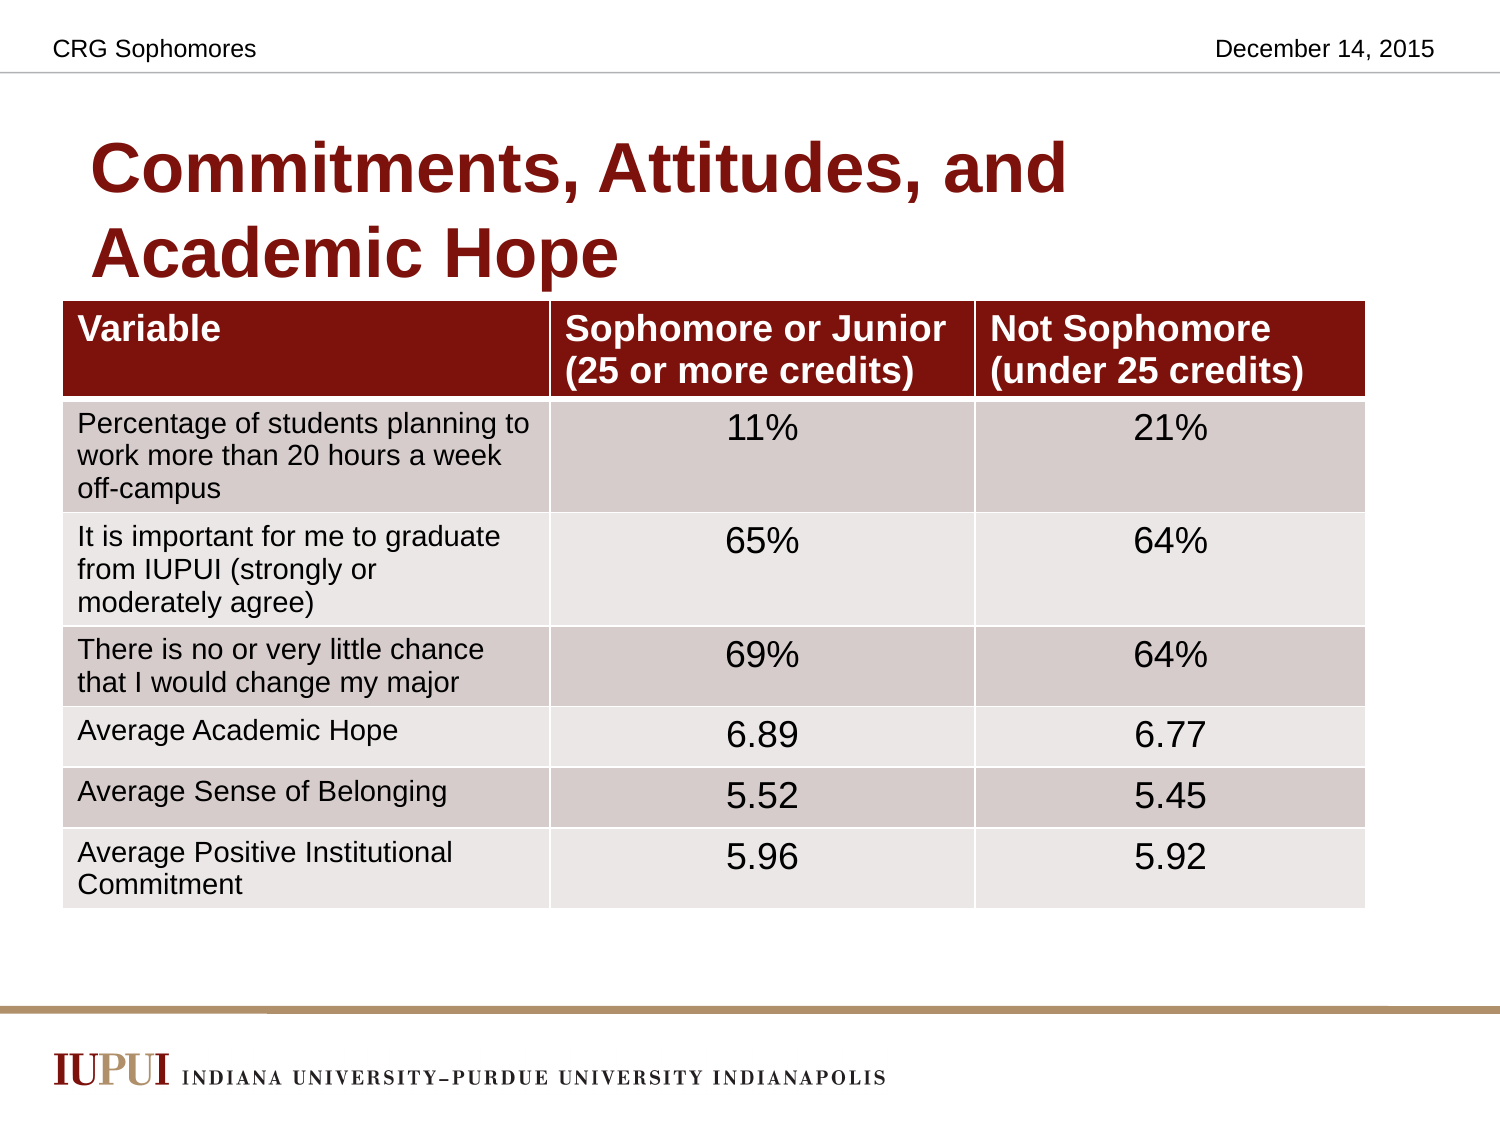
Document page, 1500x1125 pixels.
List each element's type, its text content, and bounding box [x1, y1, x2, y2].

table_cell 5.52 [551, 768, 974, 827]
table_header Variable [63, 301, 549, 396]
table_cell There is no or very little chance that I would change my major [63, 627, 549, 706]
footer CRG Sophomores [37, 24, 850, 75]
table_cell 5.45 [976, 768, 1365, 827]
table_cell 64% [976, 513, 1365, 625]
table_cell Average Academic Hope [63, 707, 549, 766]
table_cell 11% [551, 402, 974, 512]
table_cell Average Sense of Belonging [63, 768, 549, 827]
picture [50, 1046, 888, 1095]
table_header Sophomore or Junior (25 or more credits) [551, 301, 974, 396]
table_cell 6.89 [551, 707, 974, 766]
table_cell Average Positive Institutional Commitment [63, 829, 549, 908]
table_cell Percentage of students planning to work more than 20 hours a week off-campus [63, 402, 549, 512]
table_cell 64% [976, 627, 1365, 706]
table_cell It is important for me to graduate from IUPUI (strongly or moderately agree) [63, 513, 549, 625]
table_header Not Sophomore (under 25 credits) [976, 301, 1365, 396]
table_cell 5.92 [976, 829, 1365, 908]
table_cell 5.96 [551, 829, 974, 908]
table_cell 69% [551, 627, 974, 706]
title Commitments, Attitudes, and Academic Hope [75, 112, 1429, 300]
table_cell 65% [551, 513, 974, 625]
table_cell 21% [976, 402, 1365, 512]
table_cell 6.77 [976, 707, 1365, 766]
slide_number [1200, 24, 1463, 75]
